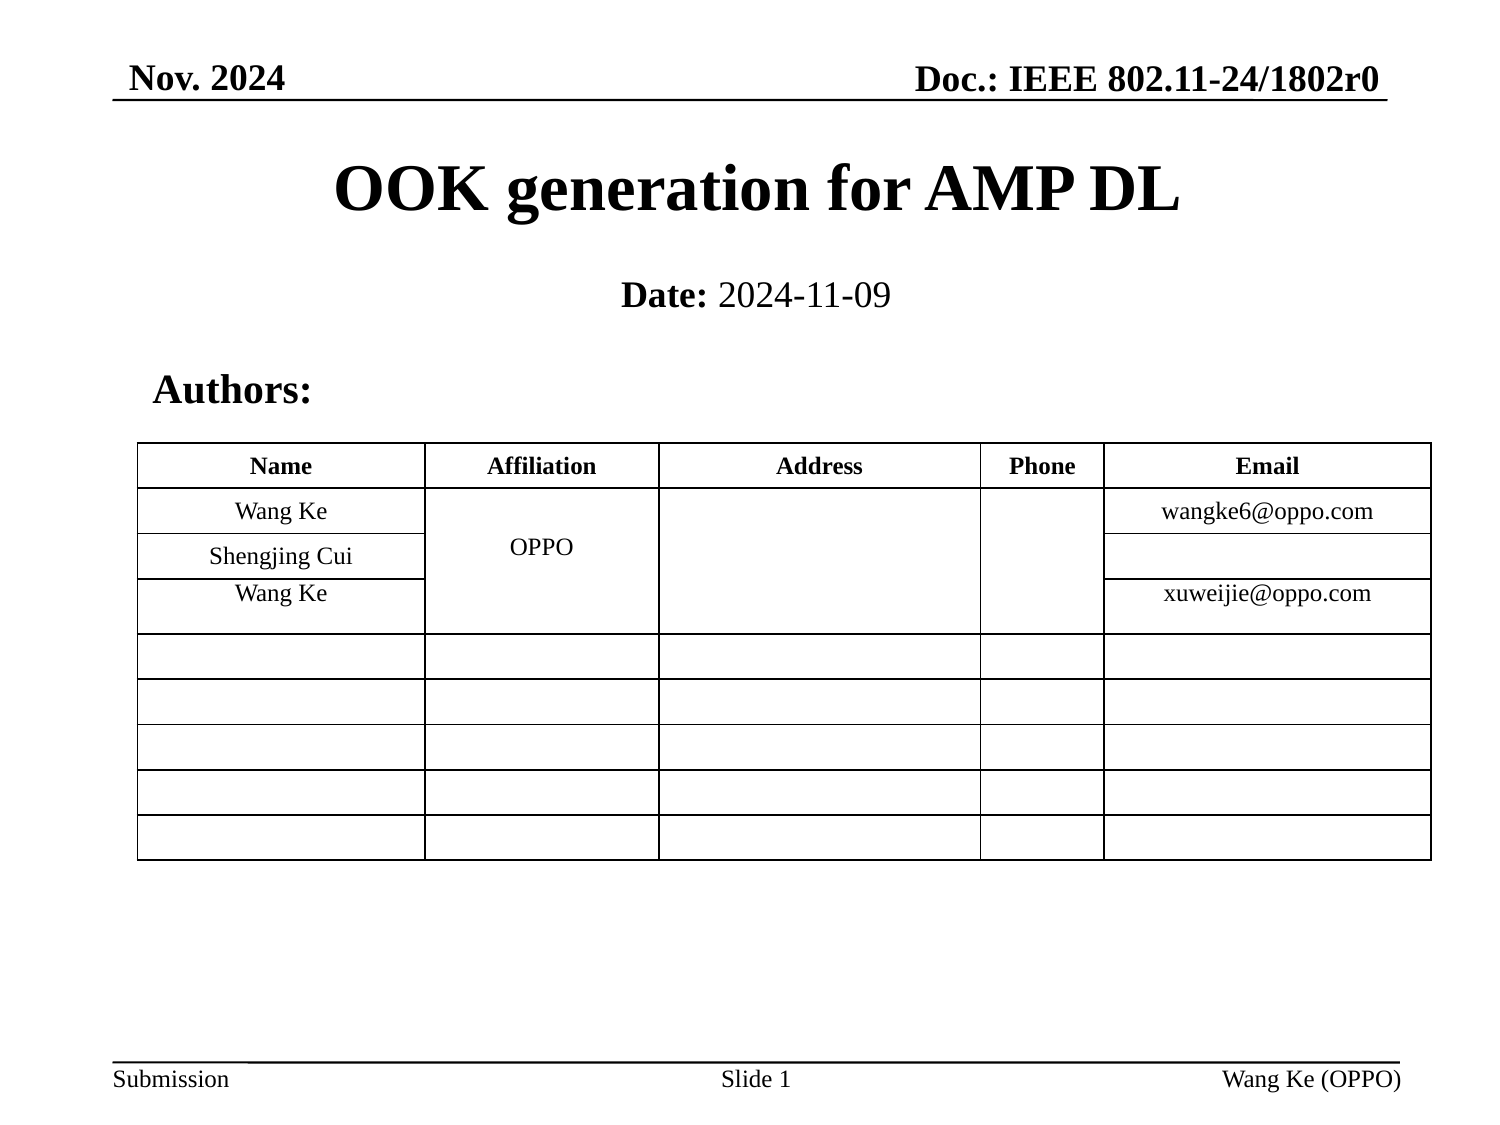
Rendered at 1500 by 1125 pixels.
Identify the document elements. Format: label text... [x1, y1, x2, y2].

table_cell [660, 489, 980, 633]
table_cell [138, 635, 424, 678]
title OOK generation for AMP DL [0, 112, 1500, 256]
table_cell [660, 635, 980, 678]
table_cell Wang Ke [138, 489, 424, 533]
text_box Doc.: IEEE 802.11-24/1802r0 [899, 46, 1413, 107]
table_header Email [1105, 444, 1430, 487]
table_cell [426, 816, 658, 859]
text_box Authors: [137, 354, 362, 396]
table_cell [138, 816, 424, 859]
text_box Nov. 2024 [114, 45, 493, 100]
table_cell [138, 771, 424, 814]
table_cell [660, 680, 980, 724]
table_cell [660, 771, 980, 814]
table_cell [138, 680, 424, 724]
list Date: 2024-11-09 [118, 262, 1394, 1001]
table_cell wangke6@oppo.com [1105, 489, 1430, 533]
table_cell [981, 489, 1103, 633]
table_cell [1105, 680, 1430, 724]
table_cell Shengjing Cui [138, 534, 424, 578]
table_cell Wang Ke [138, 580, 424, 633]
table_cell [981, 725, 1103, 769]
table_cell [660, 725, 980, 769]
table_cell [1105, 816, 1430, 859]
footer Wang Ke (OPPO) [1049, 1061, 1402, 1093]
table_cell OPPO [426, 489, 658, 633]
table_cell [1105, 771, 1430, 814]
table_header Phone [981, 444, 1103, 487]
table_cell [426, 725, 658, 769]
table_cell [426, 680, 658, 724]
table_header Affiliation [426, 444, 658, 487]
table_header Address [660, 444, 980, 487]
table_cell [1105, 635, 1430, 678]
table_cell [1105, 725, 1430, 769]
slide_number Slide 1 [712, 1061, 800, 1093]
table_cell [981, 680, 1103, 724]
table_cell [981, 635, 1103, 678]
table_cell [981, 771, 1103, 814]
table_cell [426, 771, 658, 814]
table_cell [660, 816, 980, 859]
table_cell [981, 816, 1103, 859]
table_cell xuweijie@oppo.com [1105, 580, 1430, 633]
table_header Name [138, 444, 424, 487]
table_cell [138, 725, 424, 769]
table_cell [1105, 534, 1430, 578]
table_cell [426, 635, 658, 678]
